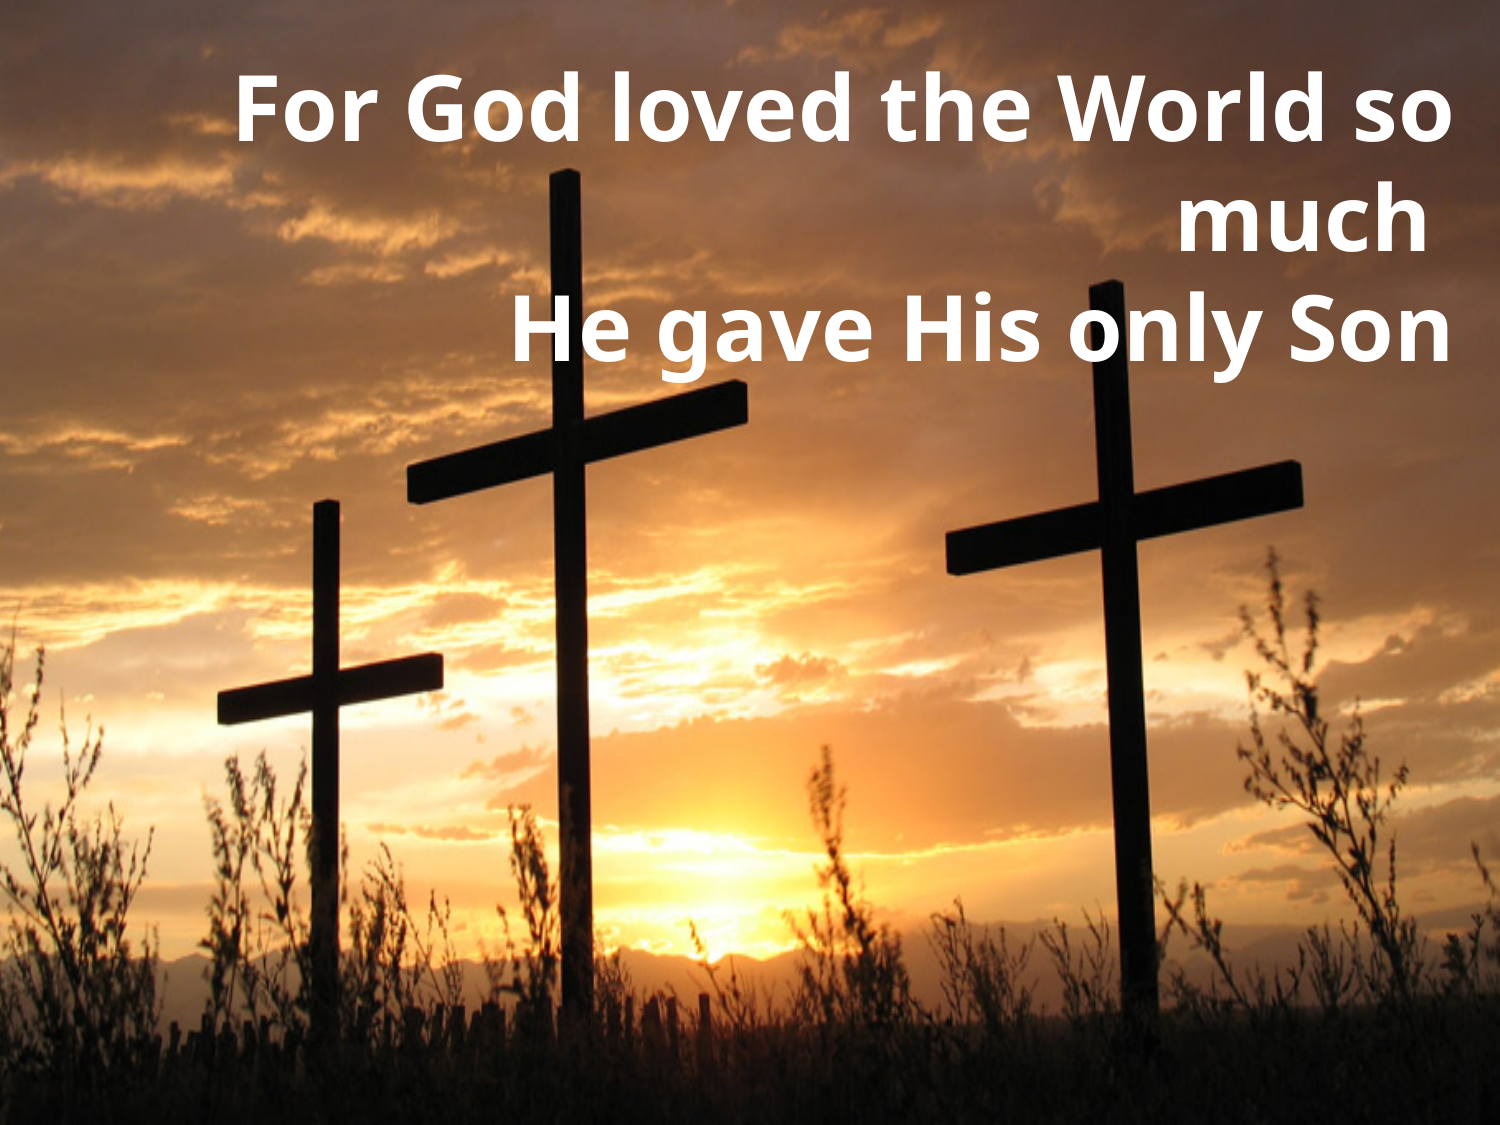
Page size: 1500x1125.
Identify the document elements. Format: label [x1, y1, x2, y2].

list [0, 0, 1500, 1125]
